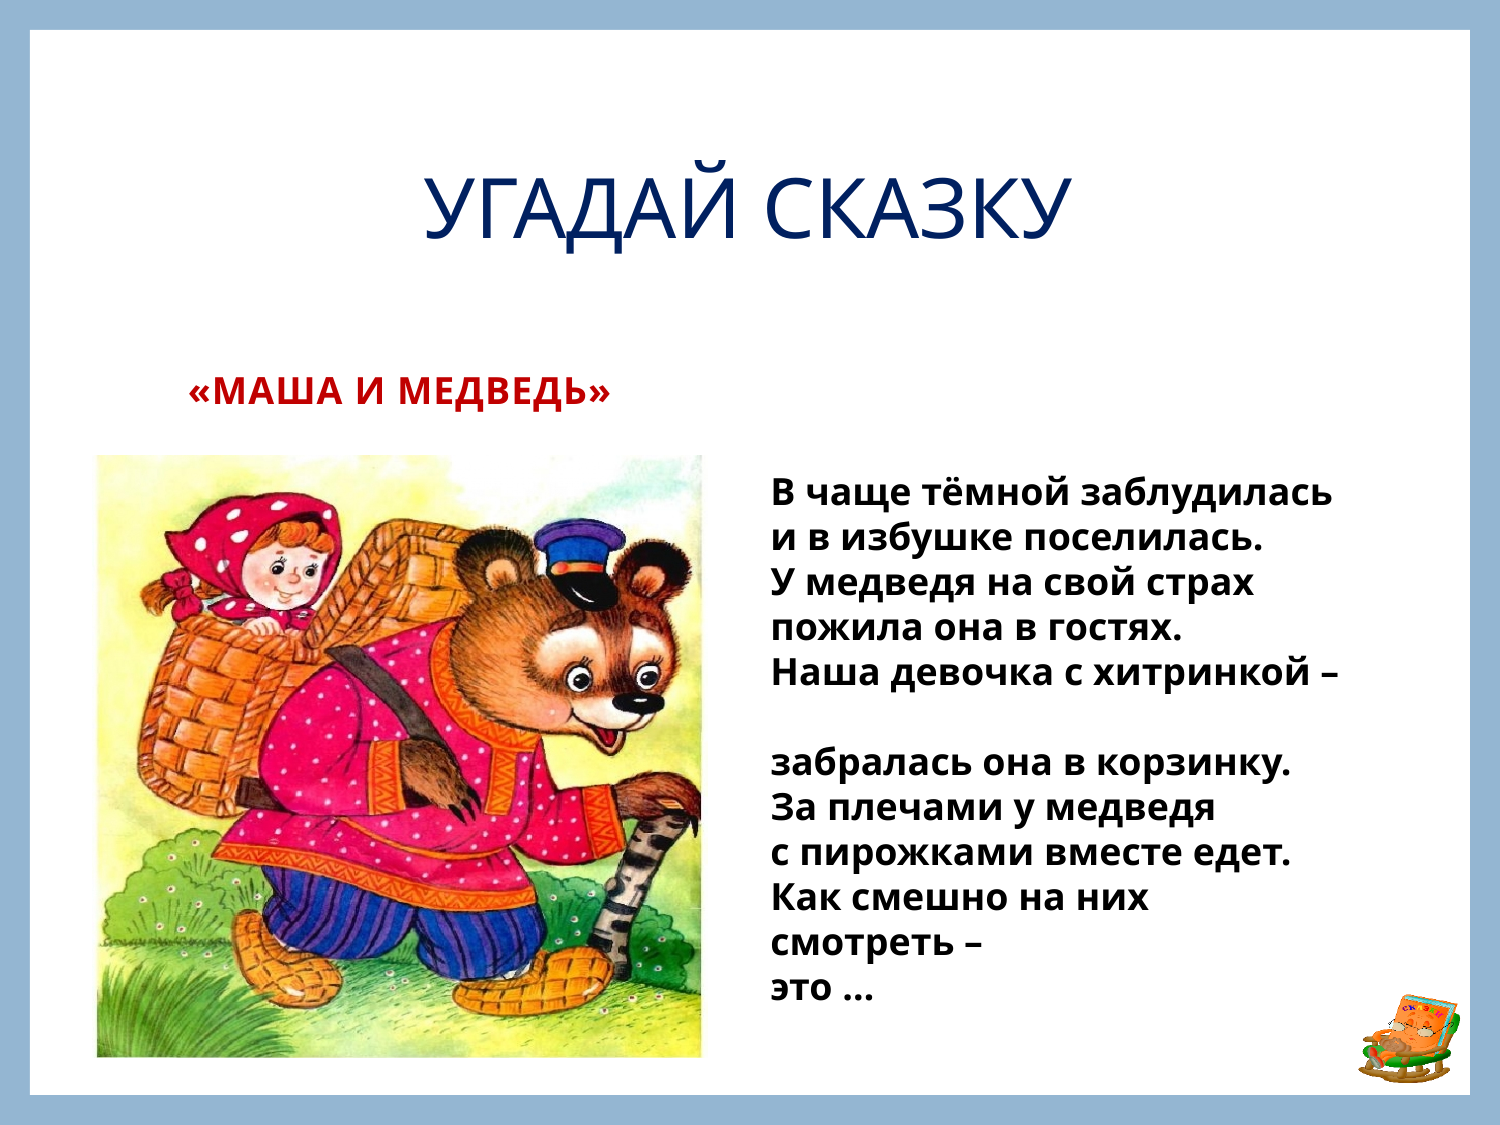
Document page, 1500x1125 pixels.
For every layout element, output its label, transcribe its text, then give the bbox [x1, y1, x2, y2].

text_box В чаще тёмной заблудилась и в избушке поселилась. У медведя на свой страх пожила она в гостях. Наша девочка с хитринкой – забралась она в корзинку. За плечами у медведя с пирожками вместе едет. Как смешно на них смотреть – это … [750, 460, 1356, 1016]
title УГАДАЙ СКАЗКУ [140, 99, 1356, 323]
picture [1358, 991, 1462, 1085]
list «МАША И МЕДВЕДЬ» [92, 328, 708, 455]
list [91, 455, 708, 1058]
